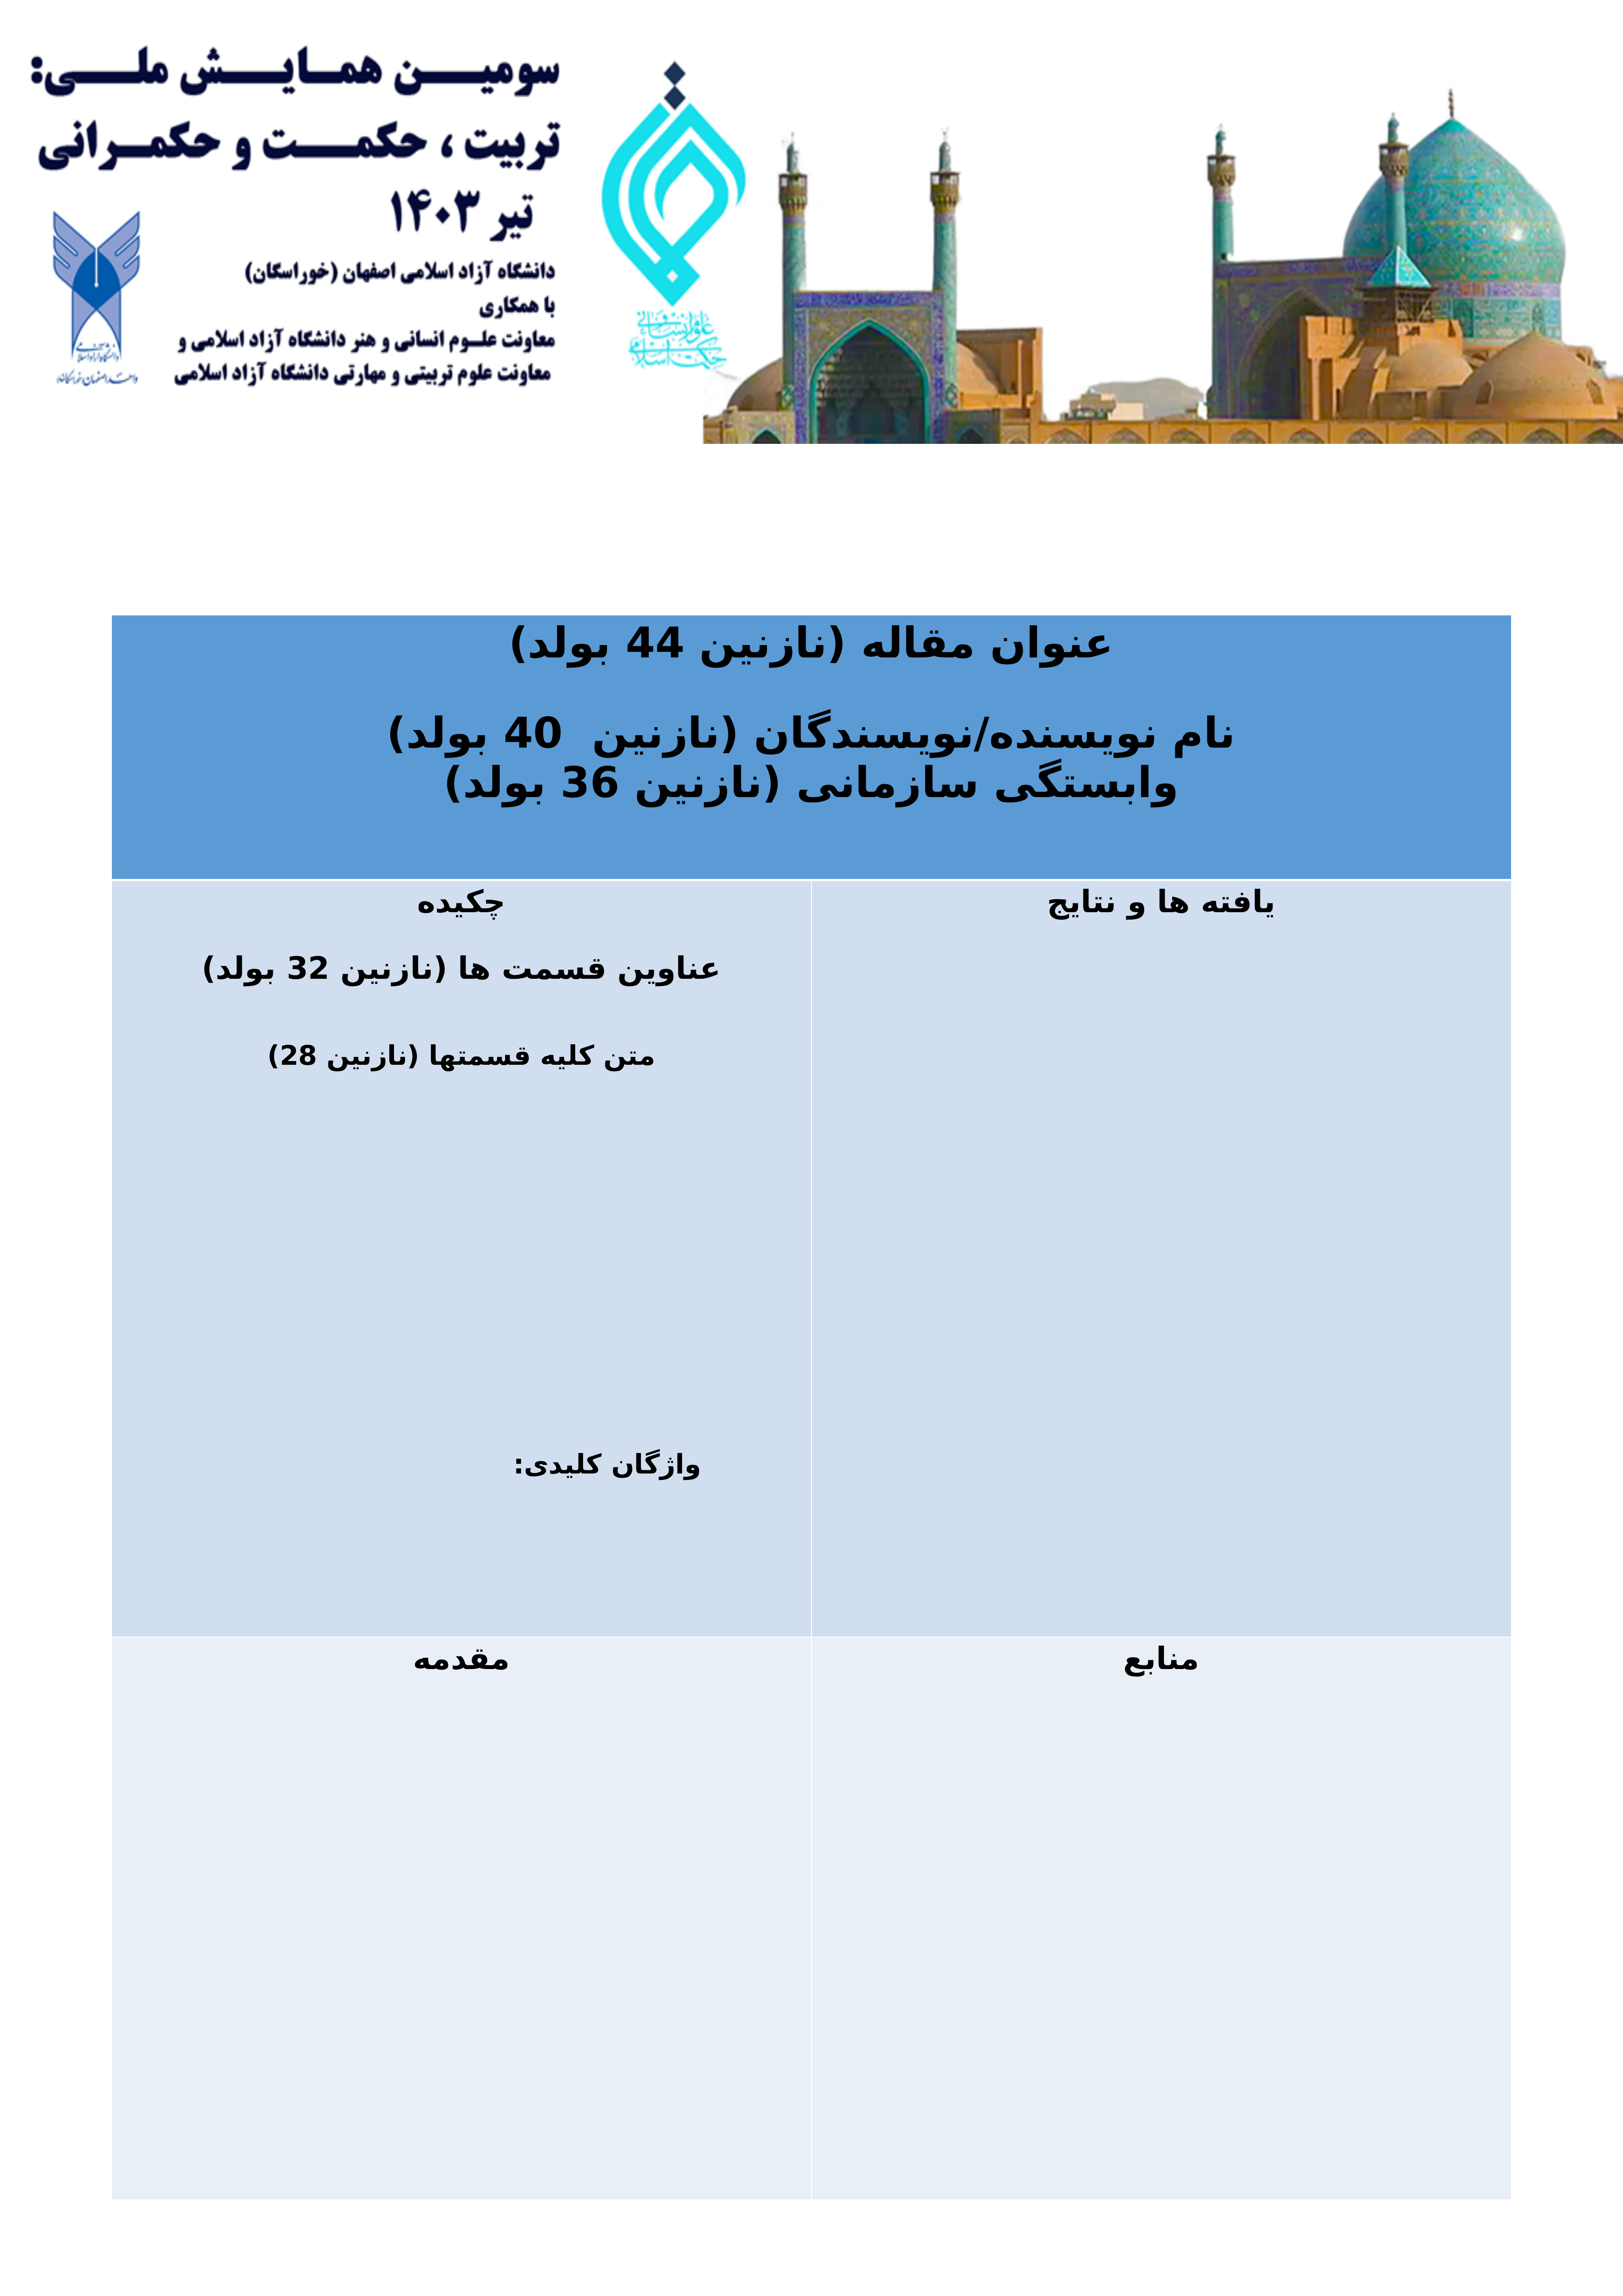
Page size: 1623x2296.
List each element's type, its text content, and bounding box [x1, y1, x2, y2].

picture [0, 0, 1623, 444]
table_cell چکیده عناوین قسمت ها (نازنین 32 بولد) متن کلیه قسمتها (نازنین 28) واژگان کلیدی: [112, 881, 811, 1637]
table_cell مقدمه [112, 1638, 811, 2199]
table_cell یافته ها و نتایج [812, 881, 1511, 1637]
table_cell منابع [812, 1638, 1511, 2199]
table_header عنوان مقاله (نازنین 44 بولد) نام نویسنده/نویسندگان (نازنین 40 بولد) وابستگی سازمانی (نازنین 36 بولد) [112, 615, 1511, 879]
